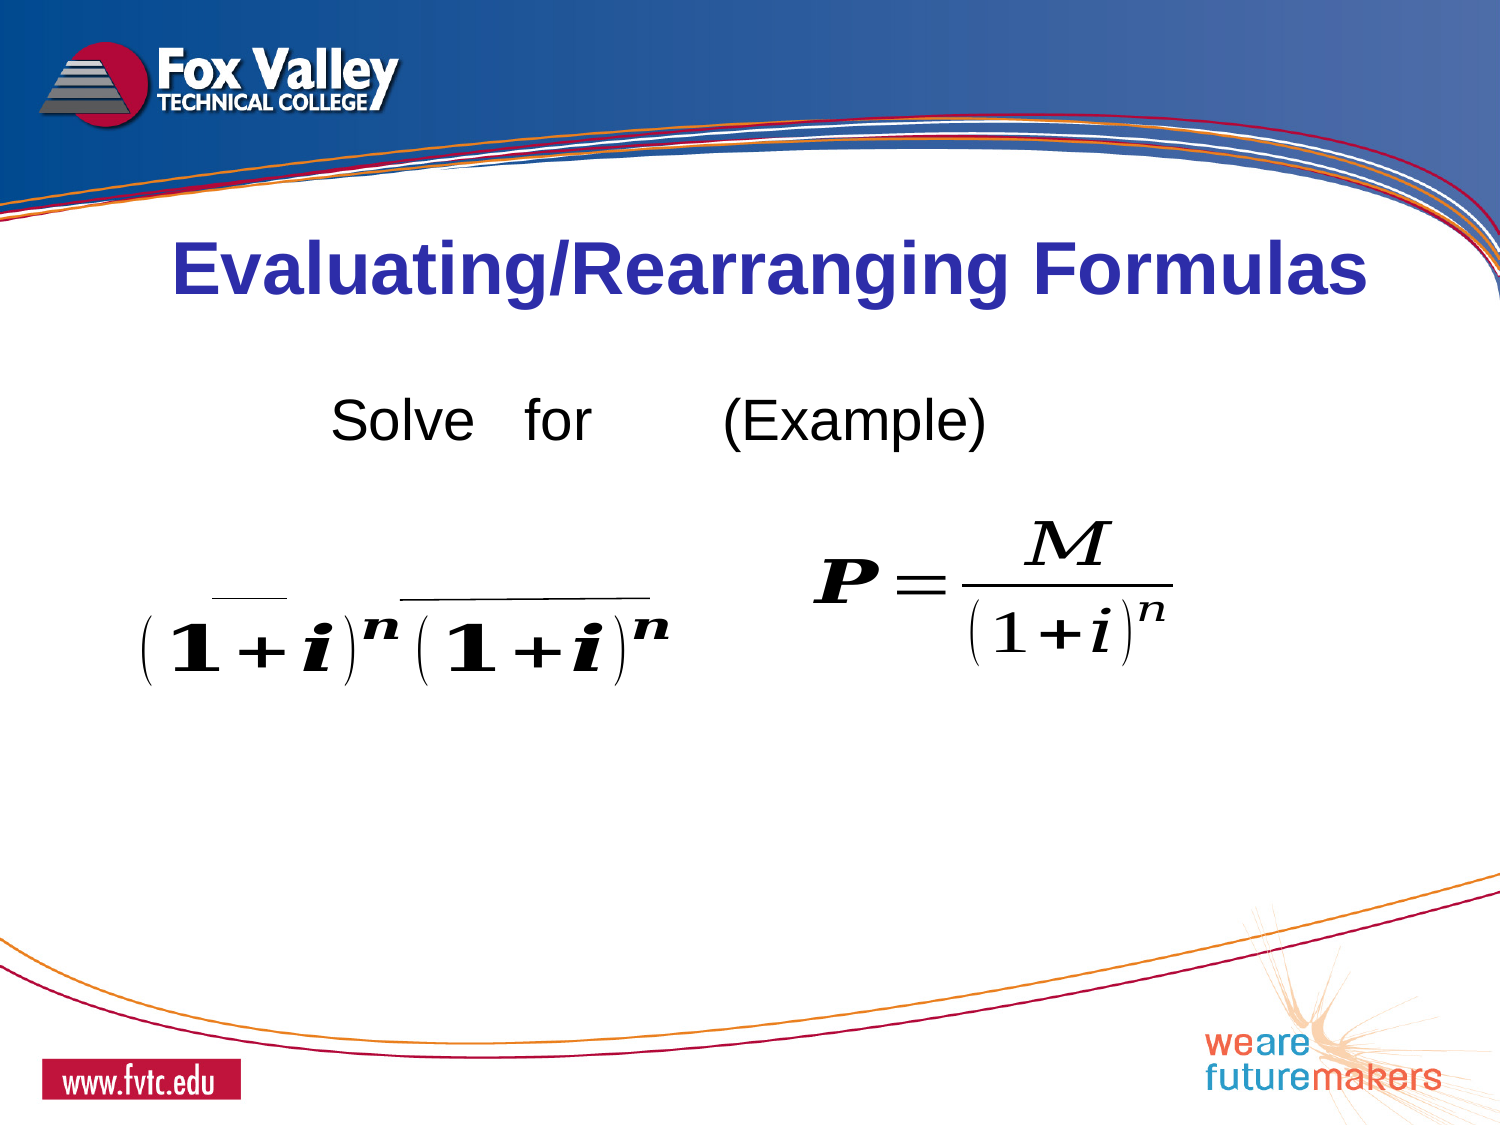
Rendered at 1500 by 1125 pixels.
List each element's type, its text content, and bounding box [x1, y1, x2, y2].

picture [0, 0, 1500, 1125]
text_box Evaluating/Rearranging Formulas [155, 212, 1386, 318]
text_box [138, 598, 676, 690]
